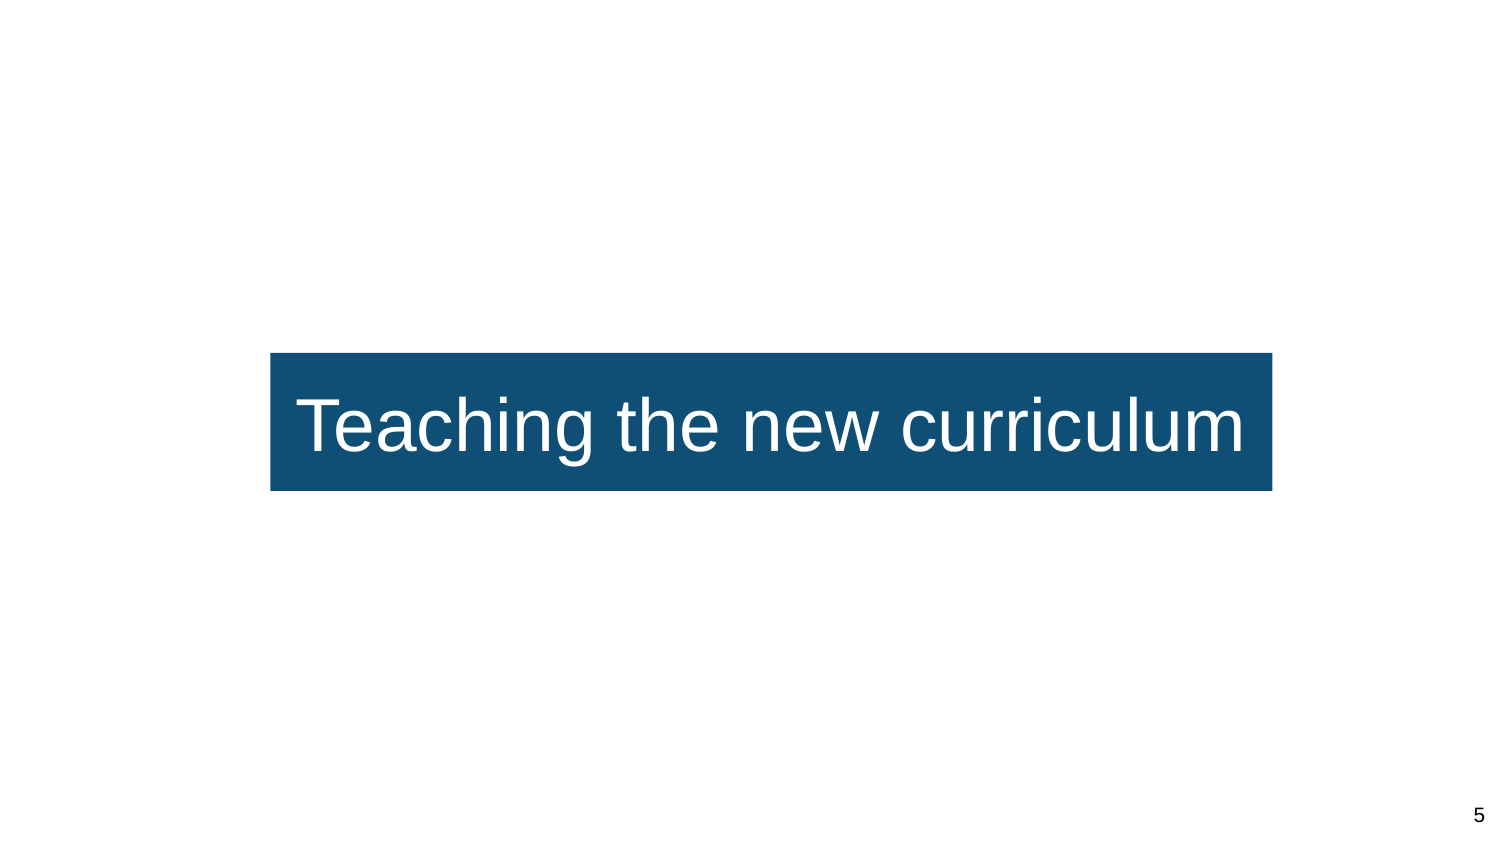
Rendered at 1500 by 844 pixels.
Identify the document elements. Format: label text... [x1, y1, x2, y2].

slide_number 5 [1410, 782, 1500, 844]
title Teaching the new curriculum [270, 352, 1273, 491]
